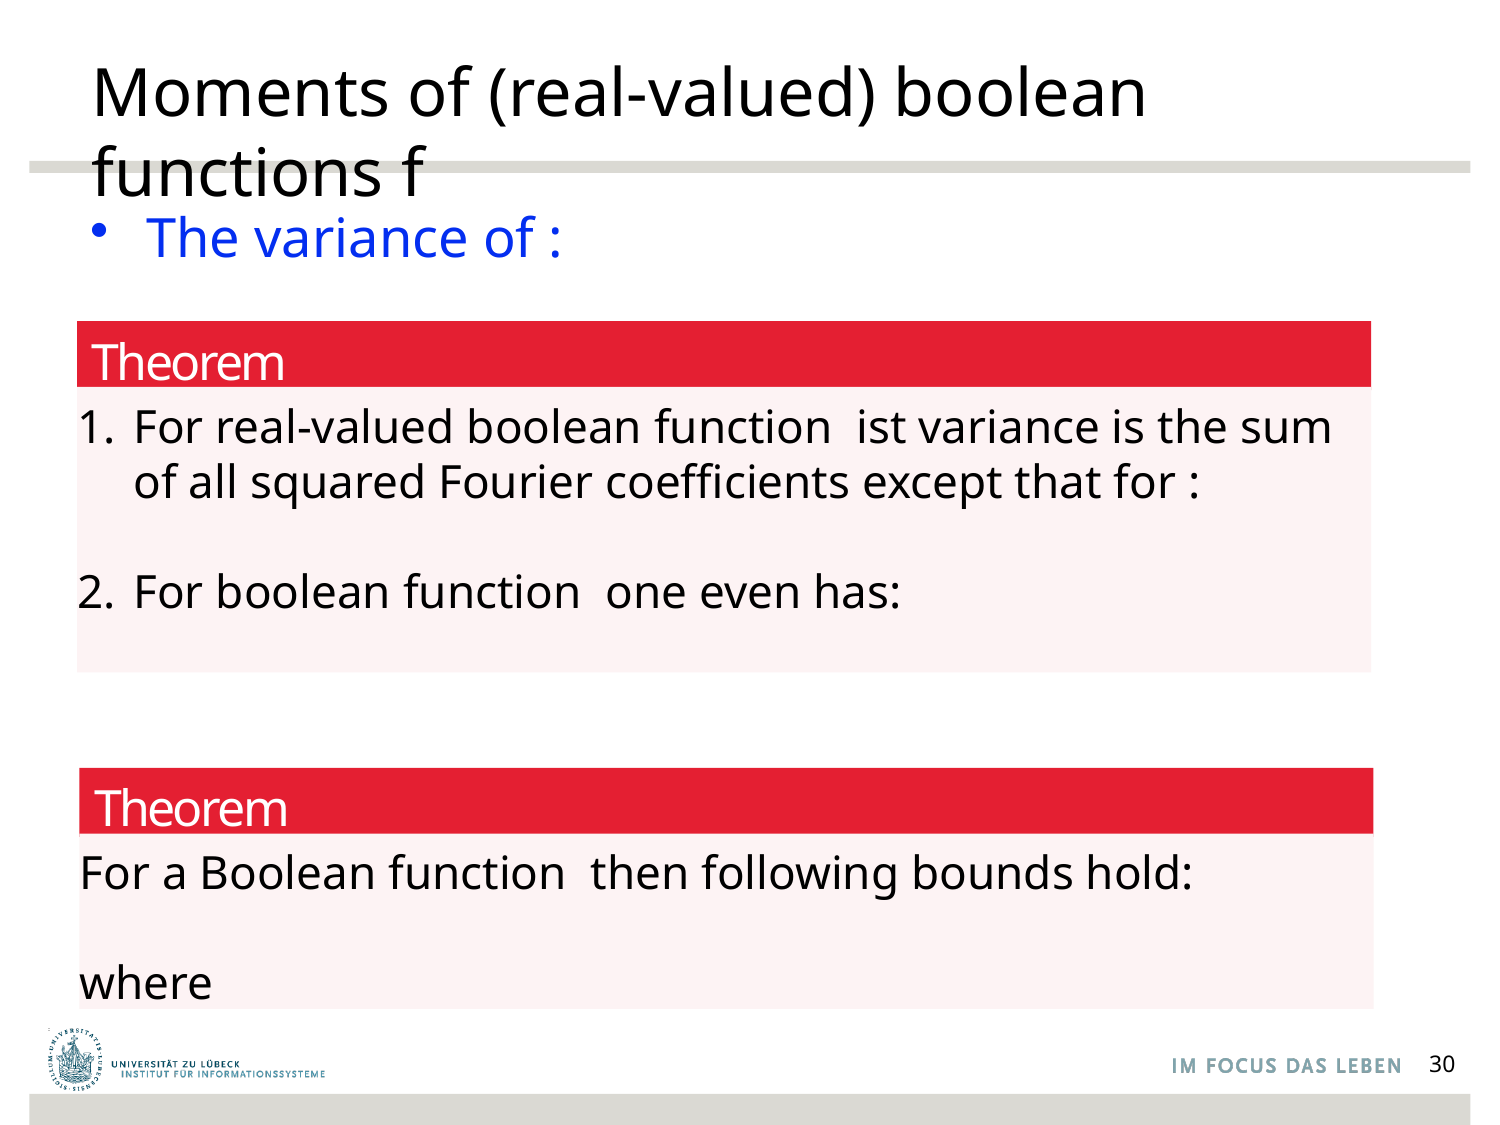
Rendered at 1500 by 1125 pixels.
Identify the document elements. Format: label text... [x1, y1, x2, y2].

text_box [79, 652, 1430, 1099]
slide_number 30 [1430, 1050, 1471, 1083]
title Moments of (real-valued) boolean functions f [76, 42, 1427, 126]
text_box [79, 767, 1374, 1011]
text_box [76, 320, 1372, 719]
